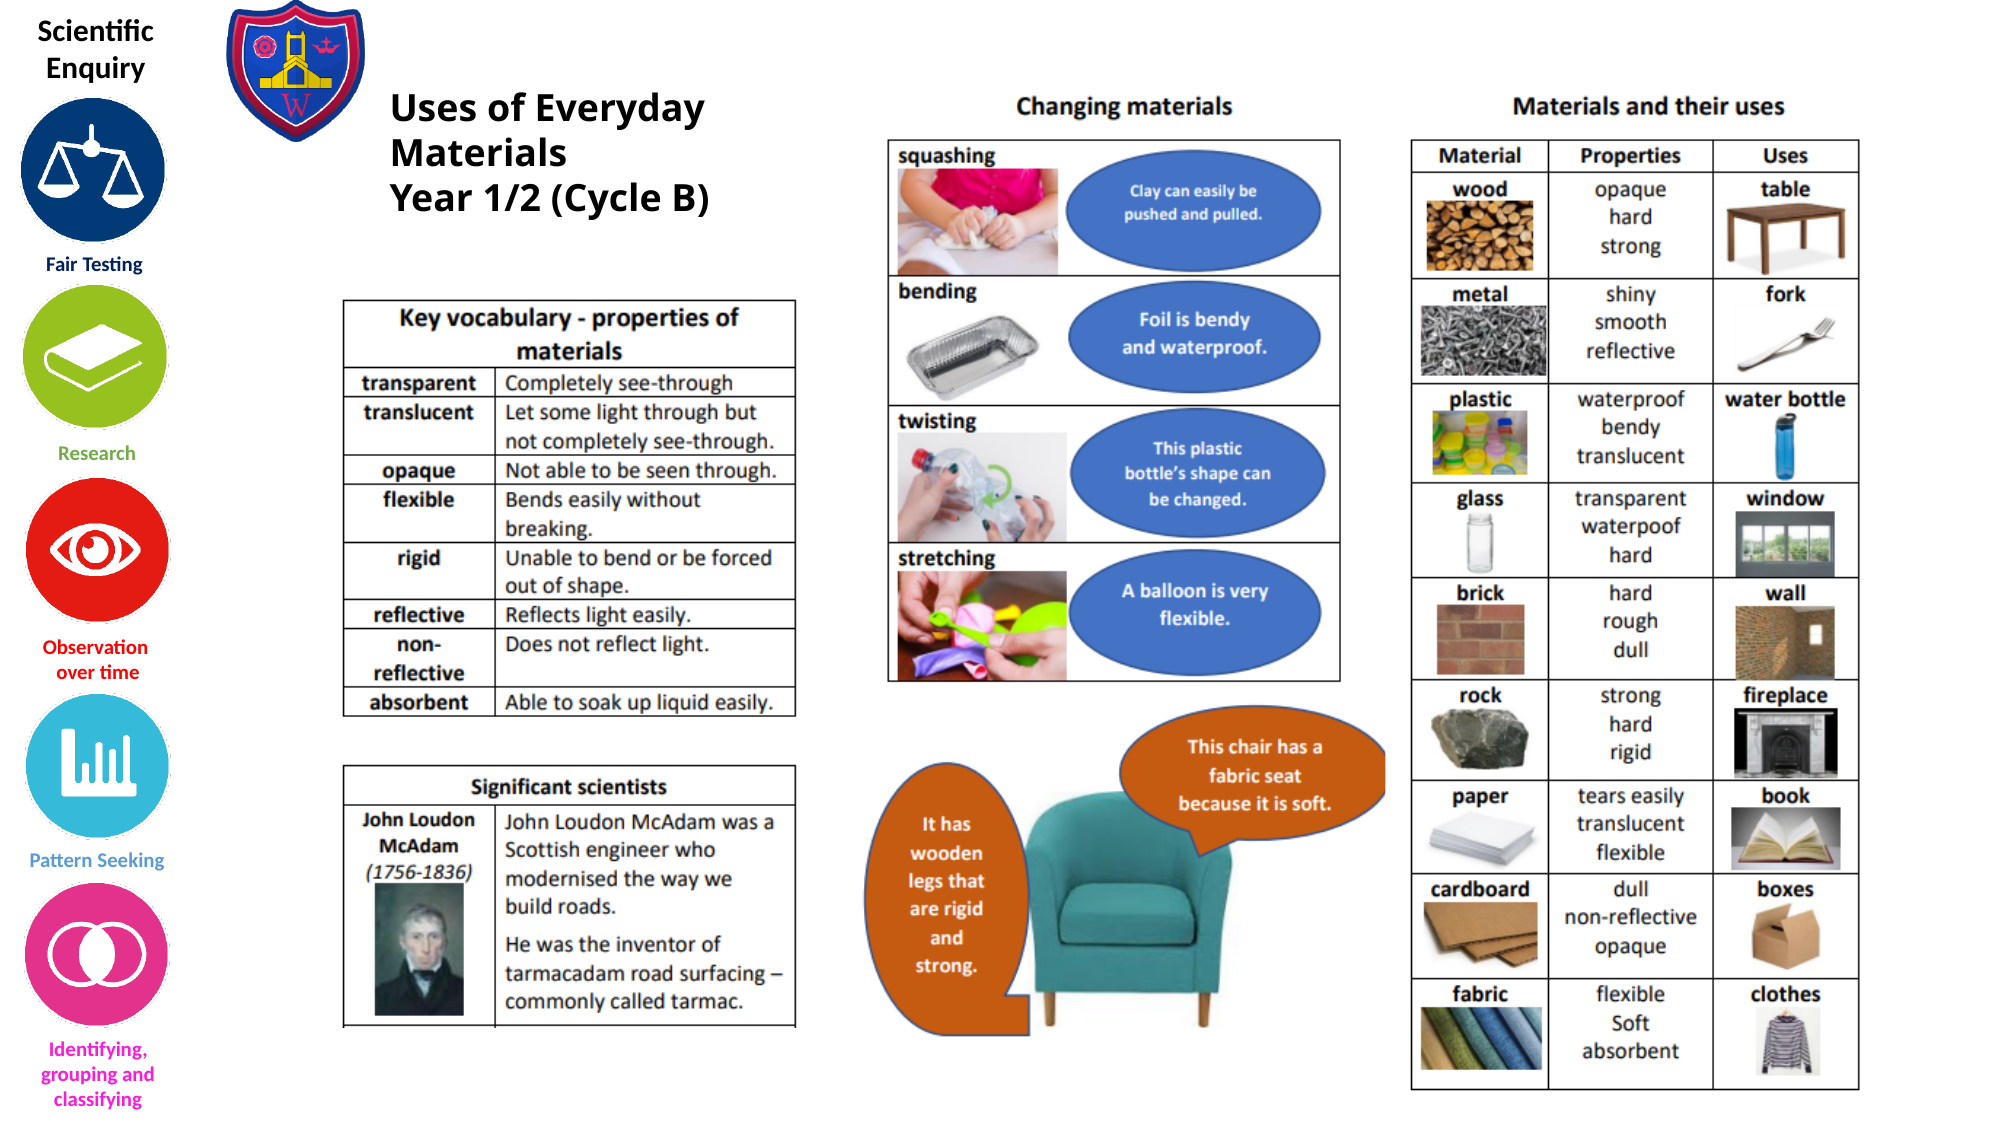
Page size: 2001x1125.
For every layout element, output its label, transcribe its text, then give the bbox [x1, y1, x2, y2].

picture [226, 0, 365, 143]
picture [23, 691, 171, 840]
picture [842, 70, 1898, 1119]
text_box Fair Testing [4, 243, 185, 284]
text_box Scientific Enquiry [5, 2, 187, 93]
text_box Pattern Seeking [6, 839, 188, 879]
text_box Identifying, grouping and classifying [7, 1027, 189, 1118]
text_box Uses of Everyday Materials Year 1/2 (Cycle B) [374, 76, 759, 226]
picture [316, 287, 817, 1028]
picture [20, 282, 169, 430]
picture [23, 475, 171, 624]
picture [21, 880, 170, 1028]
picture [18, 95, 167, 244]
text_box Observation over time [7, 625, 189, 691]
text_box Research [6, 432, 188, 473]
